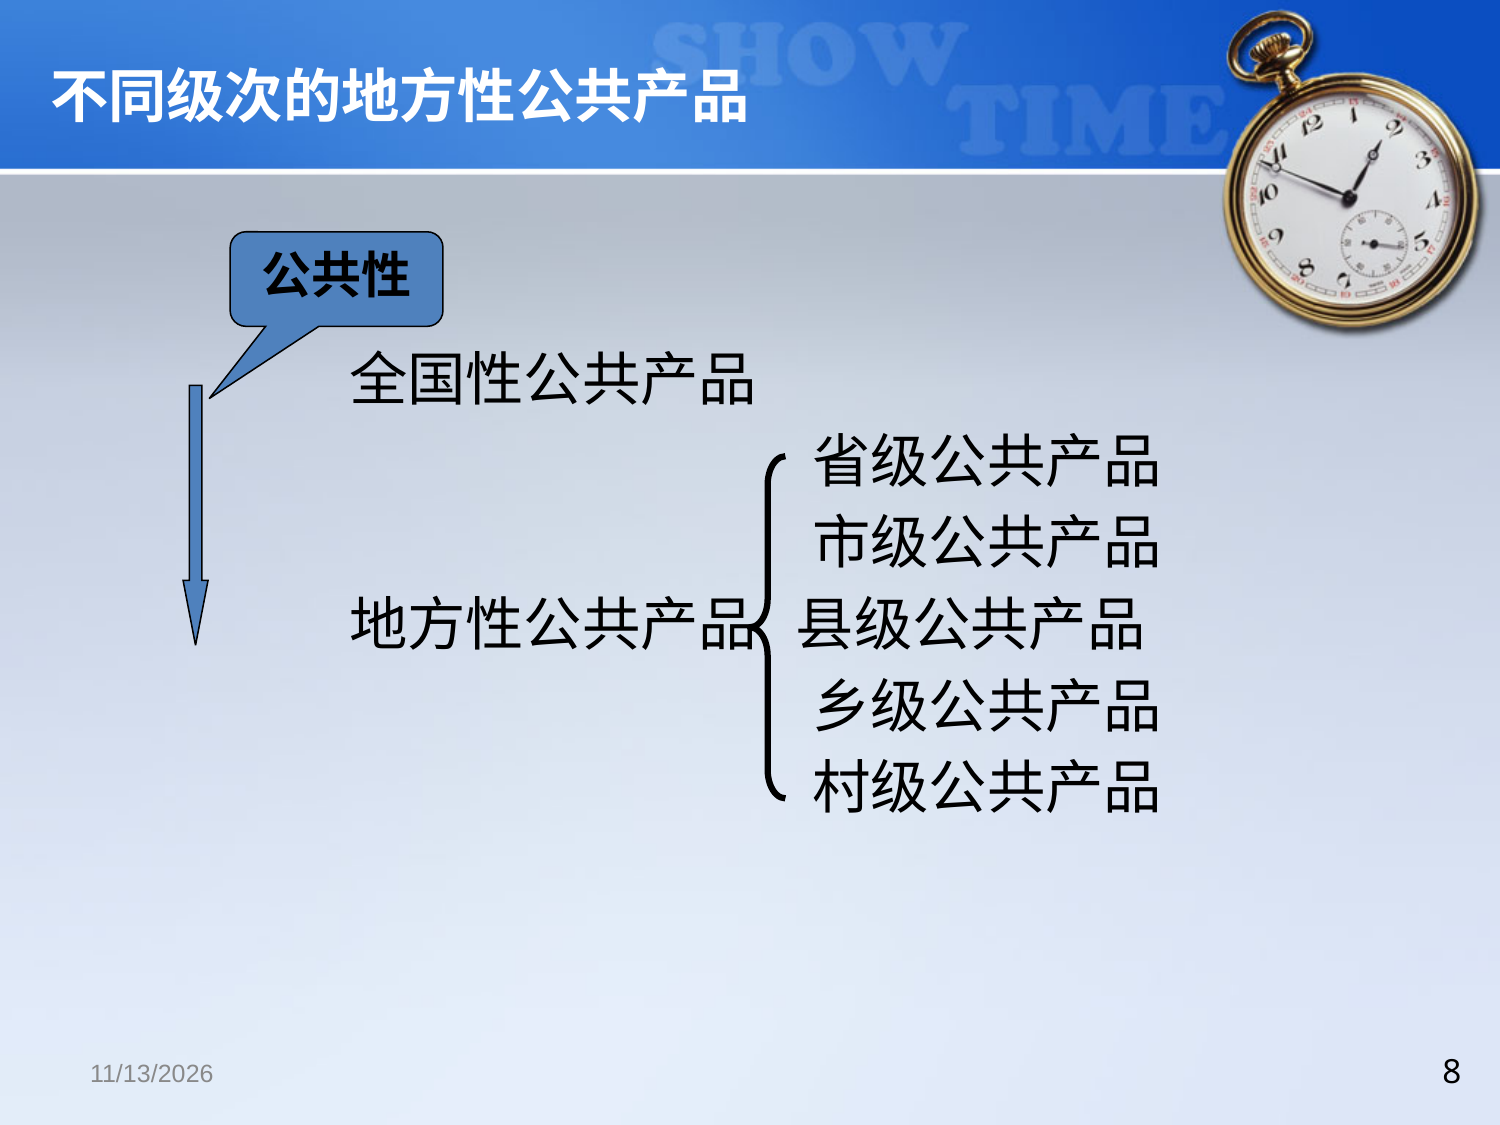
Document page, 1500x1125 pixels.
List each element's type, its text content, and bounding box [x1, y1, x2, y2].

title 不同级次的地方性公共产品 [35, 35, 1223, 155]
slide_number 8 [1074, 1042, 1477, 1103]
text_box 公共性 [209, 231, 443, 399]
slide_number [75, 1042, 425, 1103]
list 全国性公共产品 省级公共产品 市级公共产品 地方性公共产品 县级公共产品 乡级公共产品 村级公共产品 [75, 252, 1425, 1006]
text_box [183, 385, 209, 646]
text_box [749, 456, 786, 799]
picture [0, 0, 1500, 1125]
